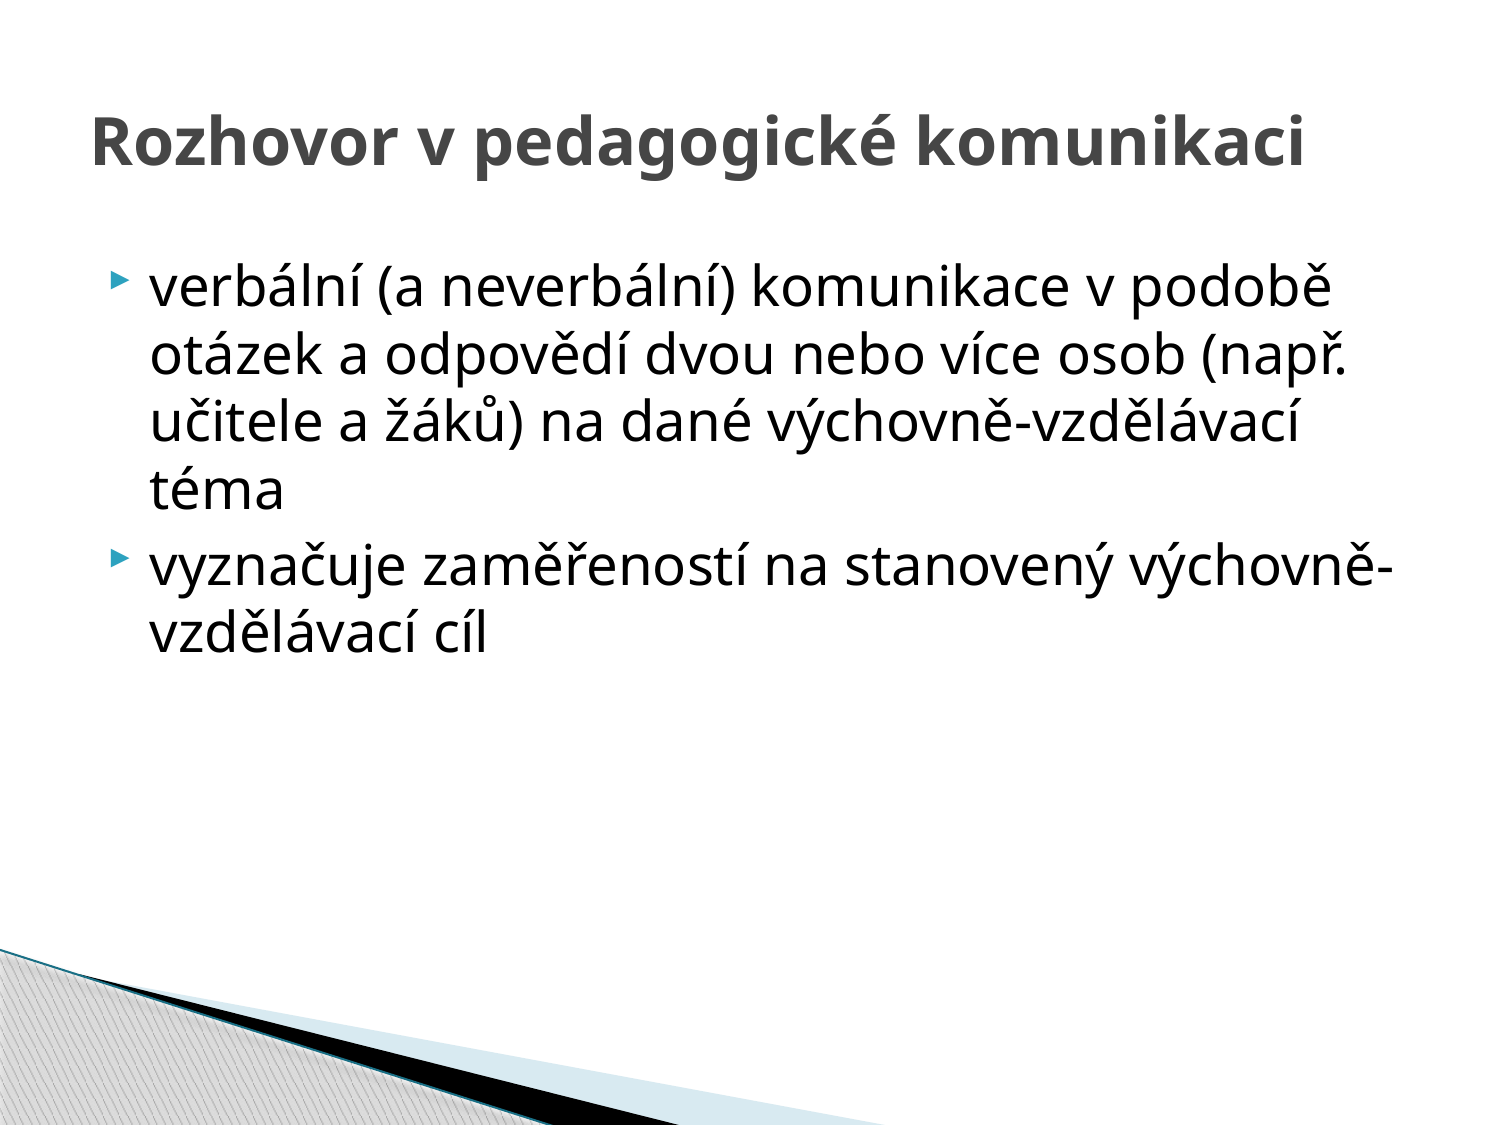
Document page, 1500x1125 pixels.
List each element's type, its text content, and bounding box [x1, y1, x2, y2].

title Rozhovor v pedagogické komunikaci [75, 45, 1425, 233]
list verbální (a neverbální) komunikace v podobě otázek a odpovědí dvou nebo více osob (např. učitele a žáků) na dané výchovně-vzdělávací téma vyznačuje zaměřeností na stanovený výchovně-vzdělávací cíl [75, 243, 1425, 986]
